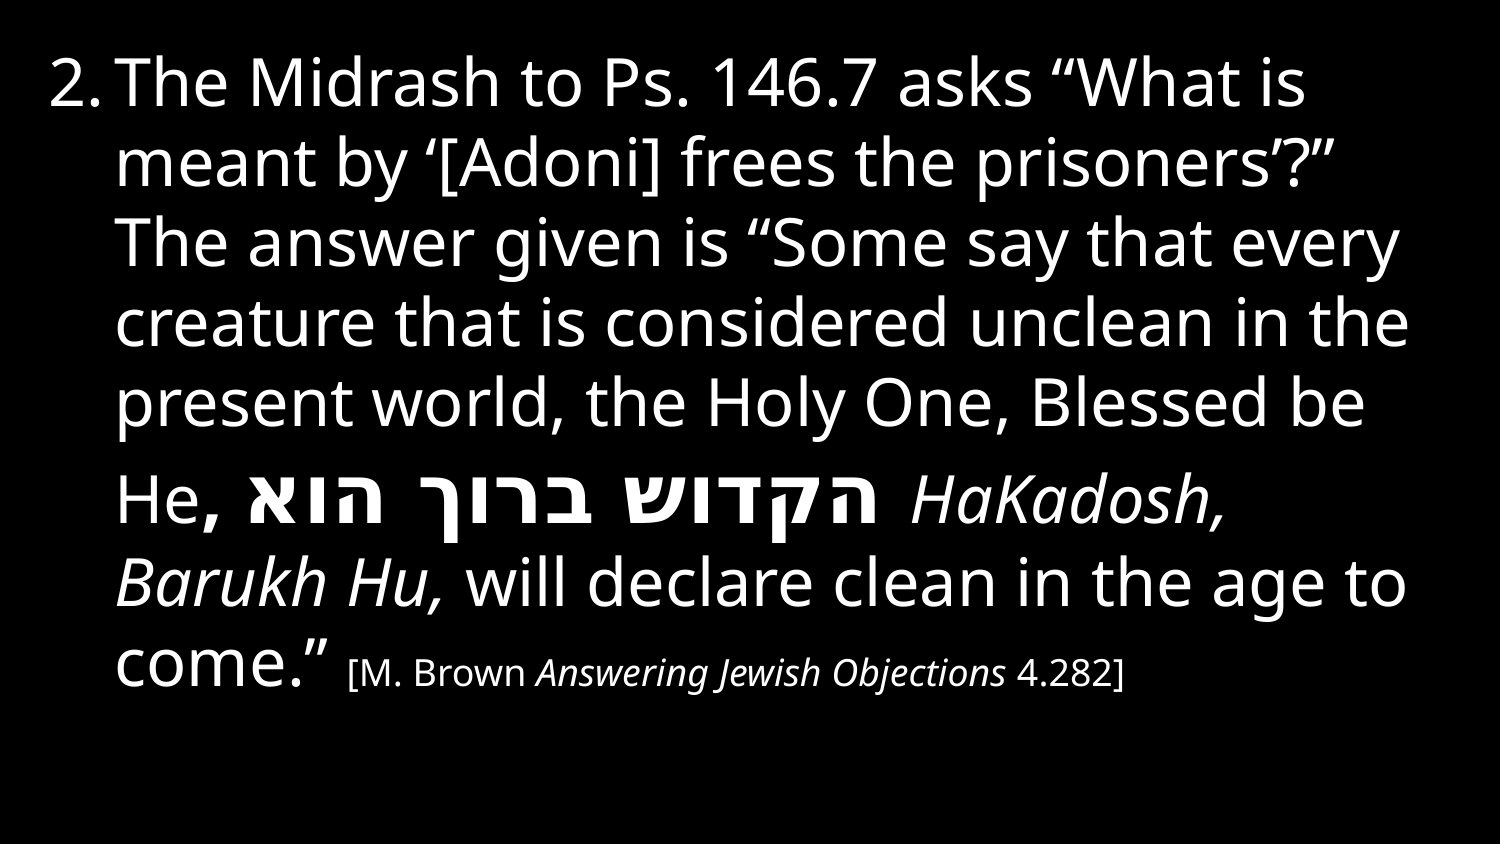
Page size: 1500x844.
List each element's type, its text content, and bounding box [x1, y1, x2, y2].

list The Midrash to Ps. 146.7 asks “What is meant by ‘[Adoni] frees the prisoners’?” The answer given is “Some say that every creature that is considered unclean in the present world, the Holy One, Blessed be He, הקדוש ברוך הוא HaKadosh, Barukh Hu, will declare clean in the age to come.” [M. Brown Answering Jewish Objections 4.282] [37, 34, 1450, 797]
